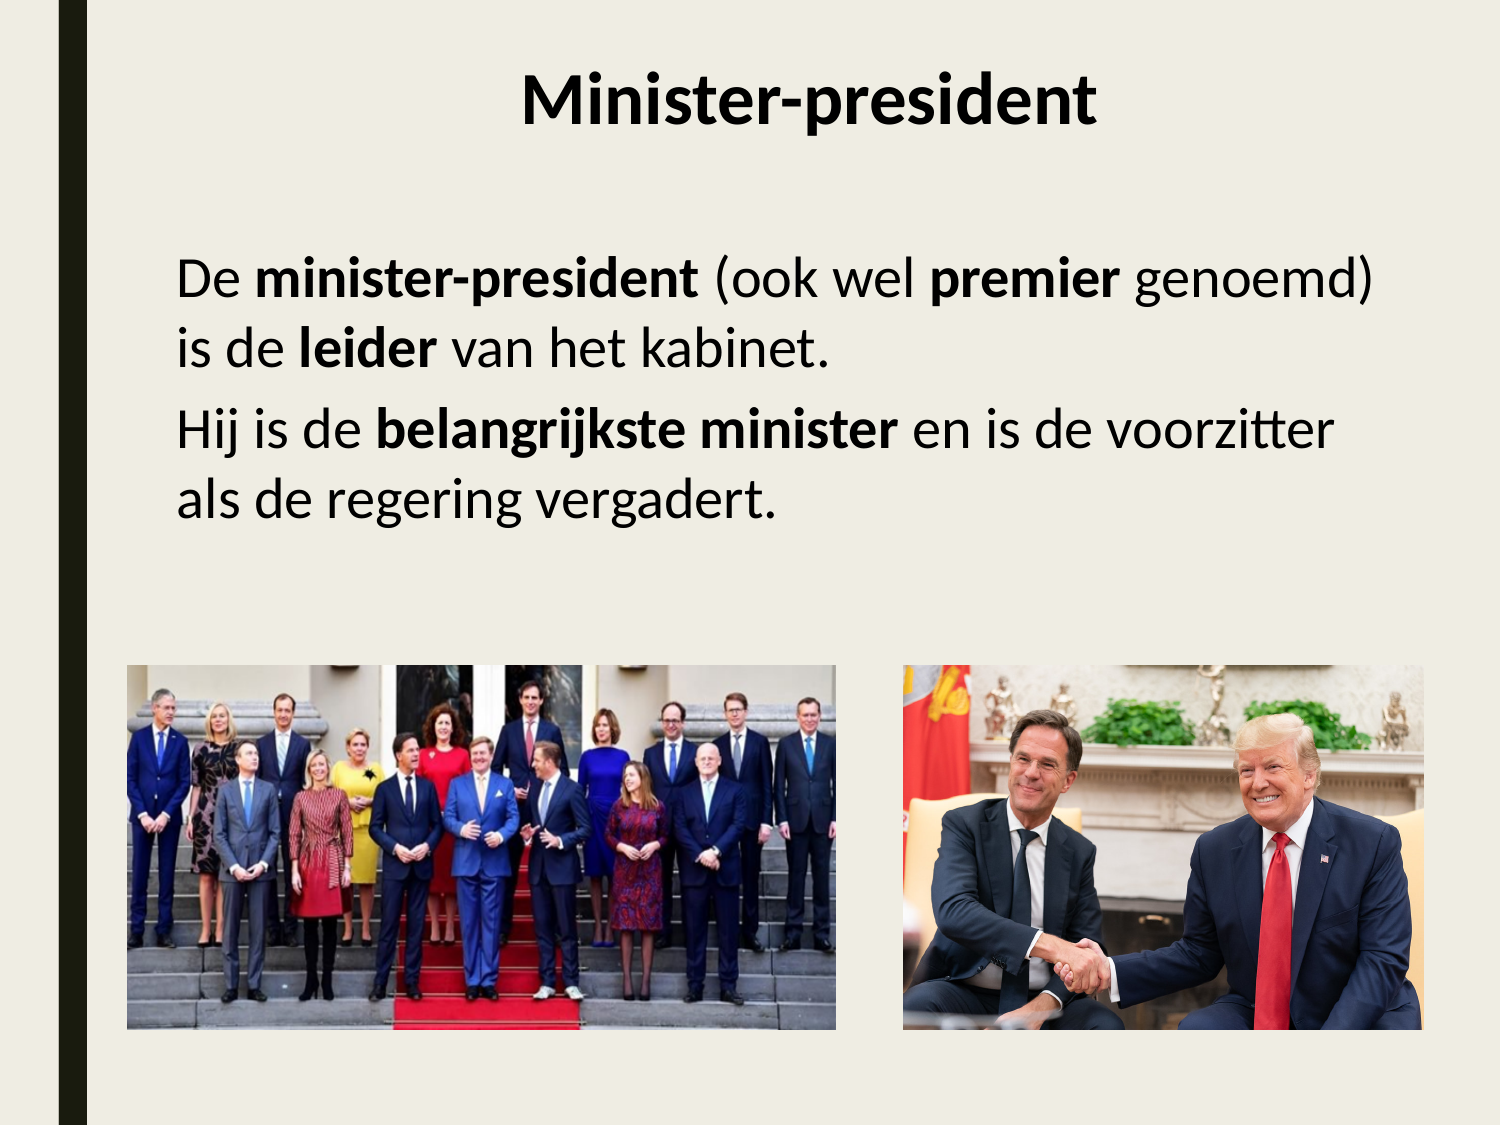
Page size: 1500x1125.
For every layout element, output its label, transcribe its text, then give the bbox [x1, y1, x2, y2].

picture [127, 665, 836, 1030]
picture [902, 665, 1424, 1030]
text_box Minister-president [195, 19, 1425, 170]
text_box De minister-president (ook wel premier genoemd) is de leider van het kabinet. Hij is de belangrijkste minister en is de voorzitter als de regering vergadert. [162, 231, 1425, 544]
